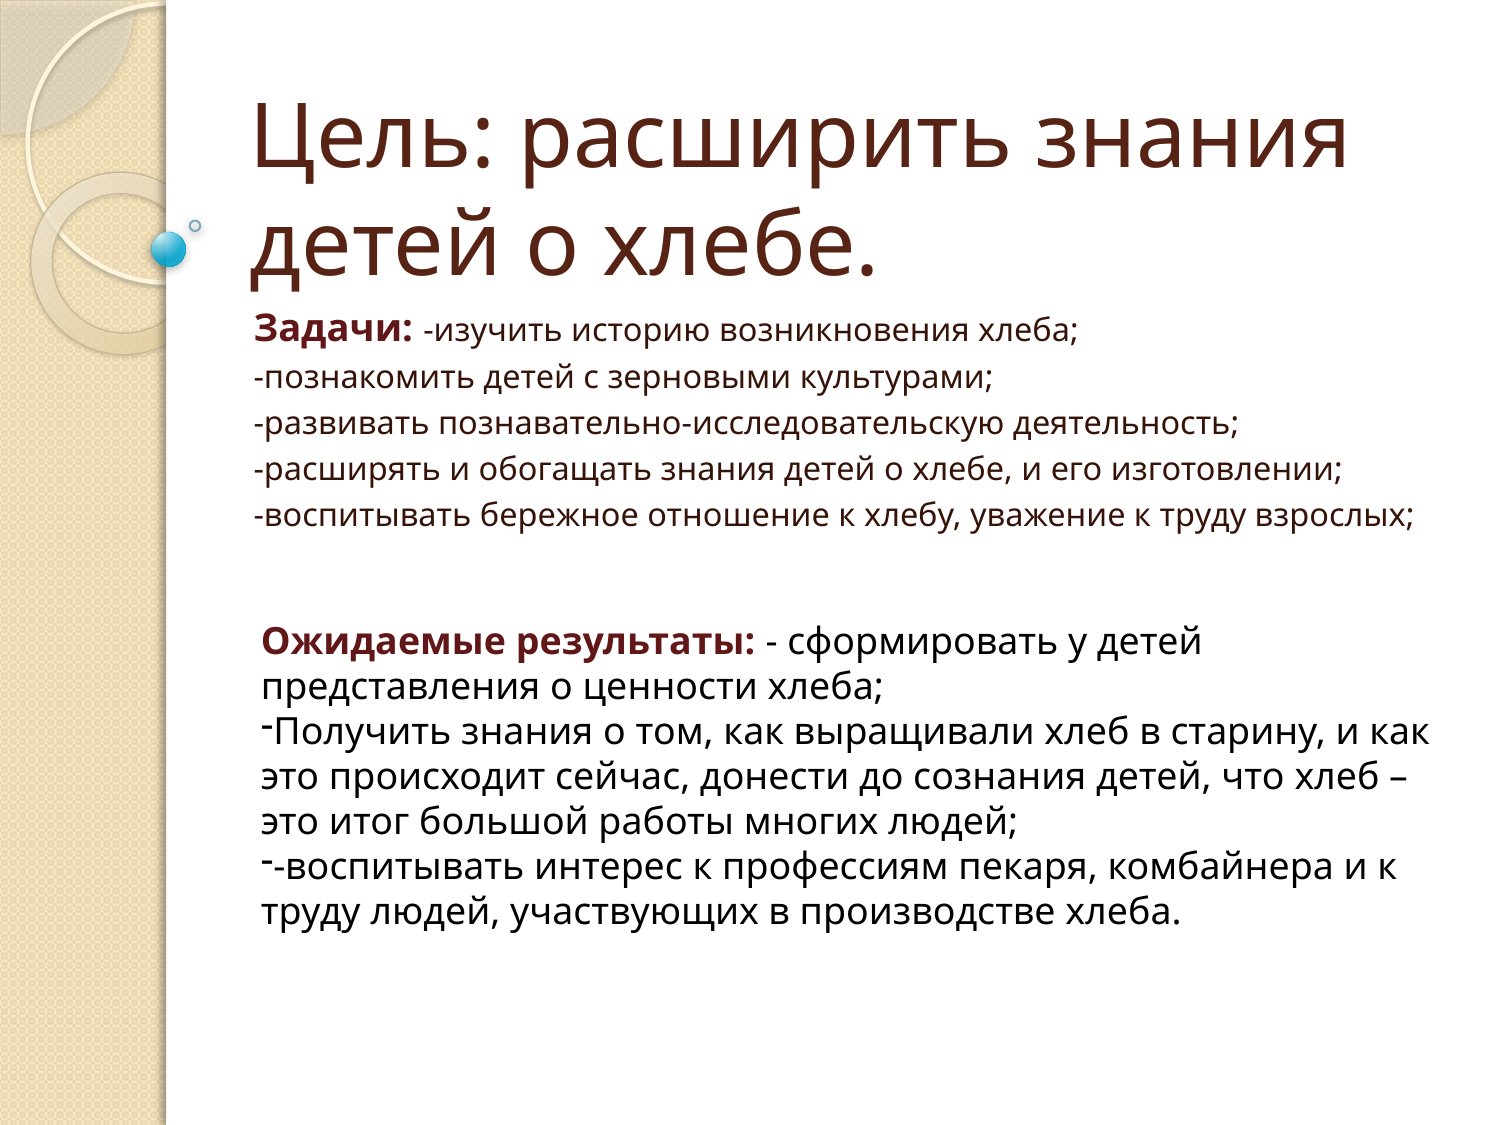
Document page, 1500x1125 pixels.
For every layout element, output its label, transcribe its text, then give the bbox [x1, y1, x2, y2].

text_box Ожидаемые результаты: - сформировать у детей представления о ценности хлеба; Получить знания о том, как выращивали хлеб в старину, и как это происходит сейчас, донести до сознания детей, что хлеб – это итог большой работы многих людей; -воспитывать интерес к профессиям пекаря, комбайнера и к труду людей, участвующих в производстве хлеба. [246, 609, 1454, 940]
subtitle Задачи: -изучить историю возникновения хлеба; -познакомить детей с зерновыми культурами; -развивать познавательно-исследовательскую деятельность; -расширять и обогащать знания детей о хлебе, и его изготовлении; -воспитывать бережное отношение к хлебу, уважение к труду взрослых; [234, 303, 1450, 551]
title Цель: расширить знания детей о хлебе. [234, 59, 1450, 301]
